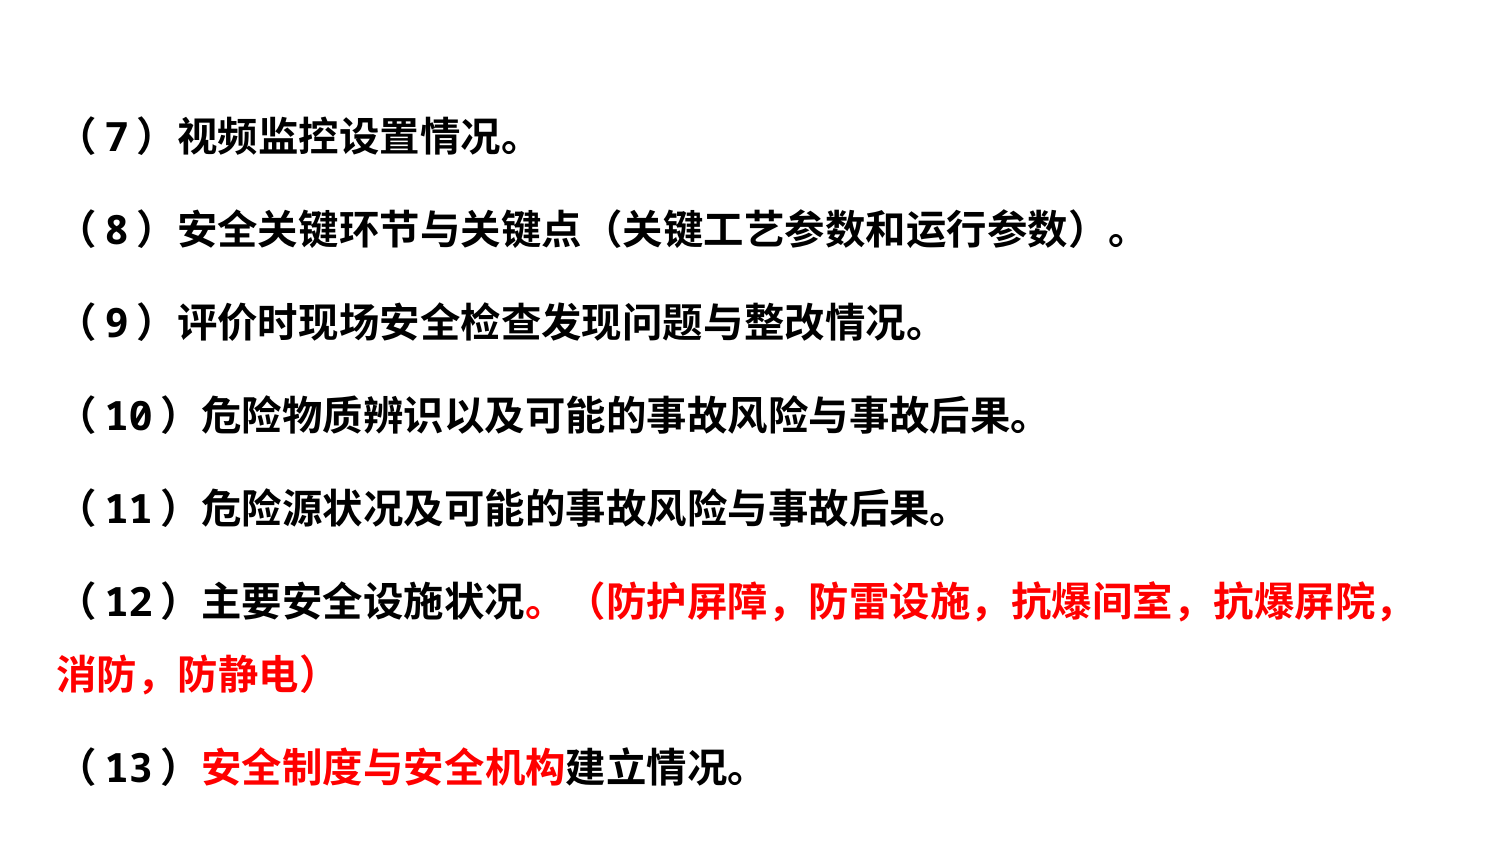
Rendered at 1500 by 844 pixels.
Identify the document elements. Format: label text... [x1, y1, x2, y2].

list （7）视频监控设置情况。 （8）安全关键环节与关键点（关键工艺参数和运行参数）。 （9）评价时现场安全检查发现问题与整改情况。 （10）危险物质辨识以及可能的事故风险与事故后果。 （11）危险源状况及可能的事故风险与事故后果。 （12）主要安全设施状况。（防护屏障，防雷设施，抗爆间室，抗爆屏院，消防，防静电） （13）安全制度与安全机构建立情况。 [41, 79, 1424, 800]
